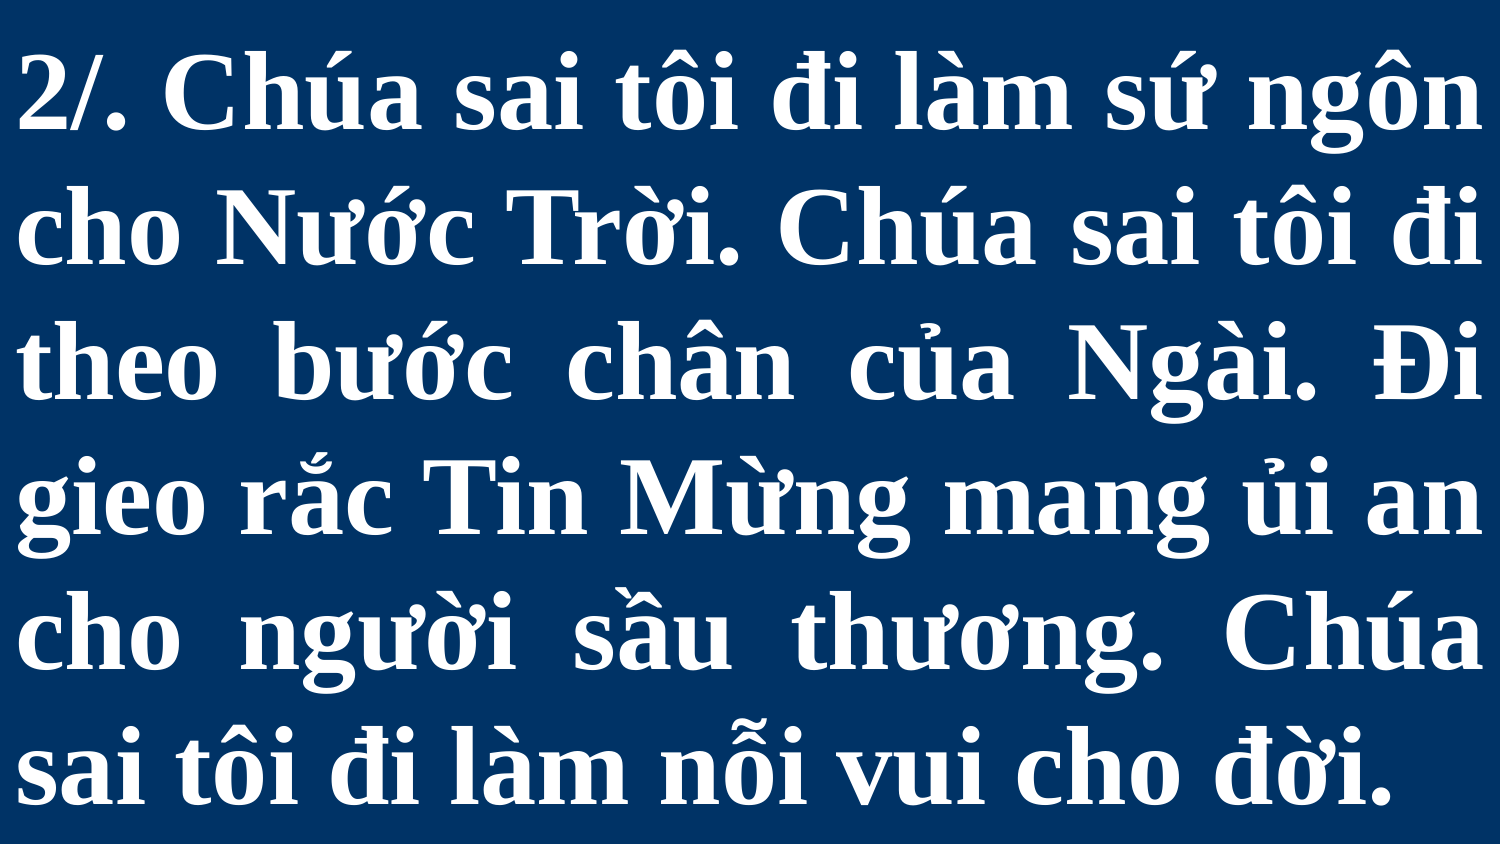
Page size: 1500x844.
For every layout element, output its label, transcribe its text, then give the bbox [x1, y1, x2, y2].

title 2/. Chúa sai tôi đi làm sứ ngôn cho Nước Trời. Chúa sai tôi đi theo bước chân của Ngài. Đi gieo rắc Tin Mừng mang ủi an cho người sầu thương. Chúa sai tôi đi làm nỗi vui cho đời. [0, 0, 1500, 844]
